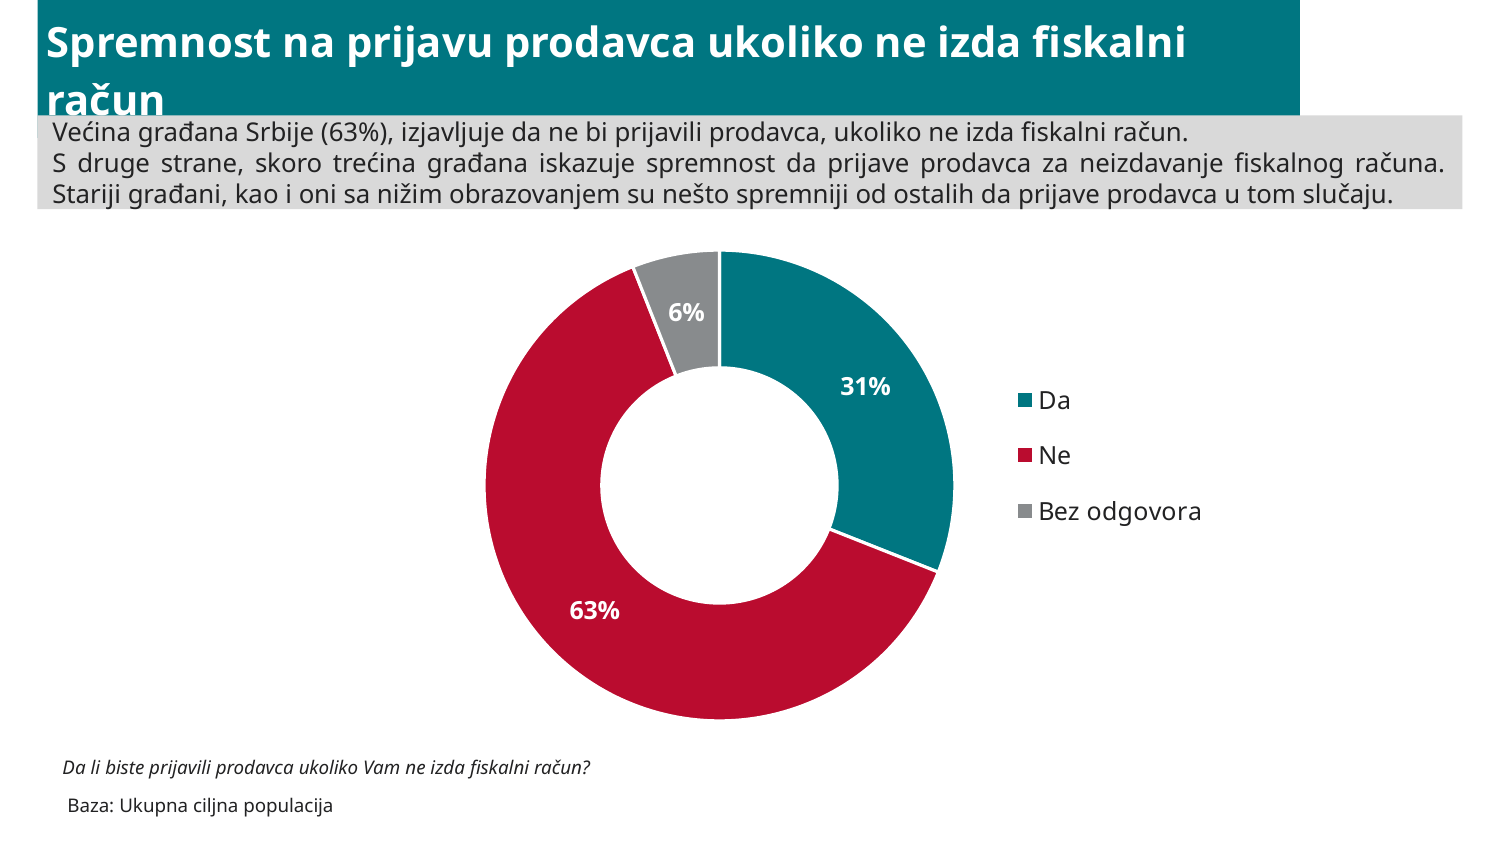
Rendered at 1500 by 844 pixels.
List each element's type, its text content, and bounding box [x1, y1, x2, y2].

text_box Većina građana Srbije (63%), izjavljuje da ne bi prijavili prodavca, ukoliko ne izda fiskalni račun. S druge strane, skoro trećina građana iskazuje spremnost da prijave prodavca za neizdavanje fiskalnog računa. Stariji građani, kao i oni sa nižim obrazovanjem su nešto spremniji od ostalih da prijave prodavca u tom slučaju. [37, 115, 1463, 210]
chart [230, 233, 1269, 732]
list Da li biste prijavili prodavca ukoliko Vam ne izda fiskalni račun? [54, 529, 1386, 844]
text_box Baza: Ukupna ciljna populacija [52, 786, 803, 824]
title Spremnost na prijavu prodavca ukoliko ne izda fiskalni račun [37, 0, 1300, 115]
